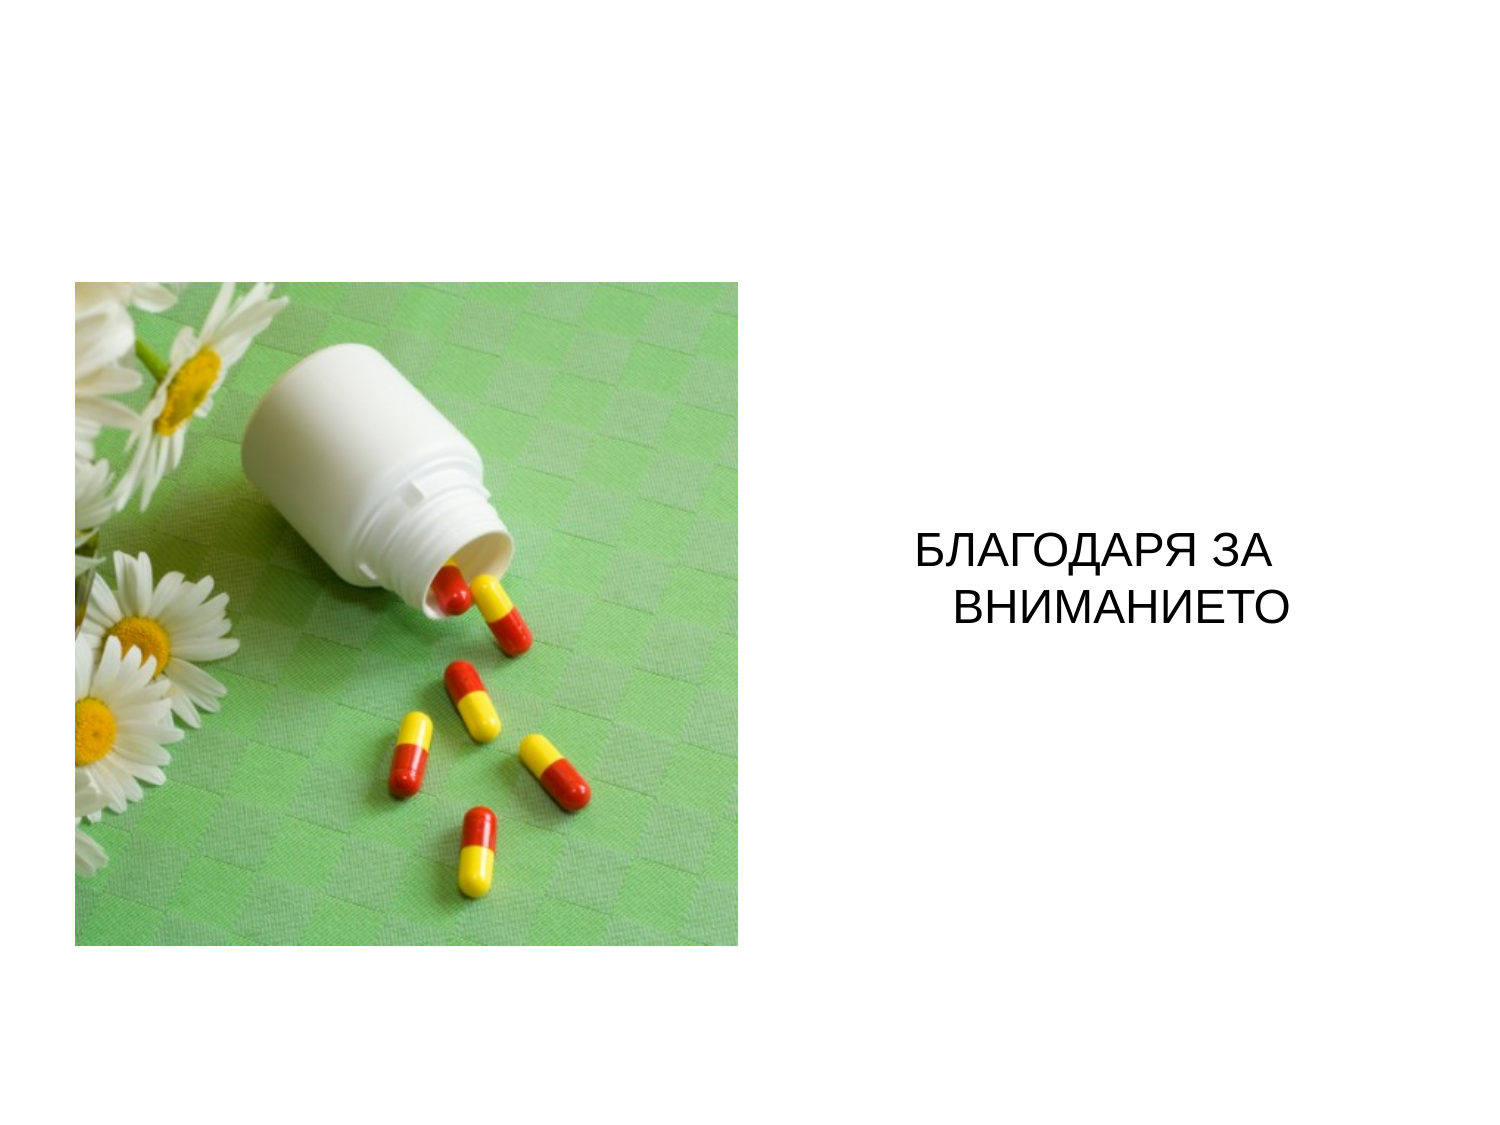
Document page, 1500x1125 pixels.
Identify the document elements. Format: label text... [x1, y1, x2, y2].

list БЛАГОДАРЯ ЗА ВНИМАНИЕТО [762, 242, 1425, 986]
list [74, 282, 738, 946]
